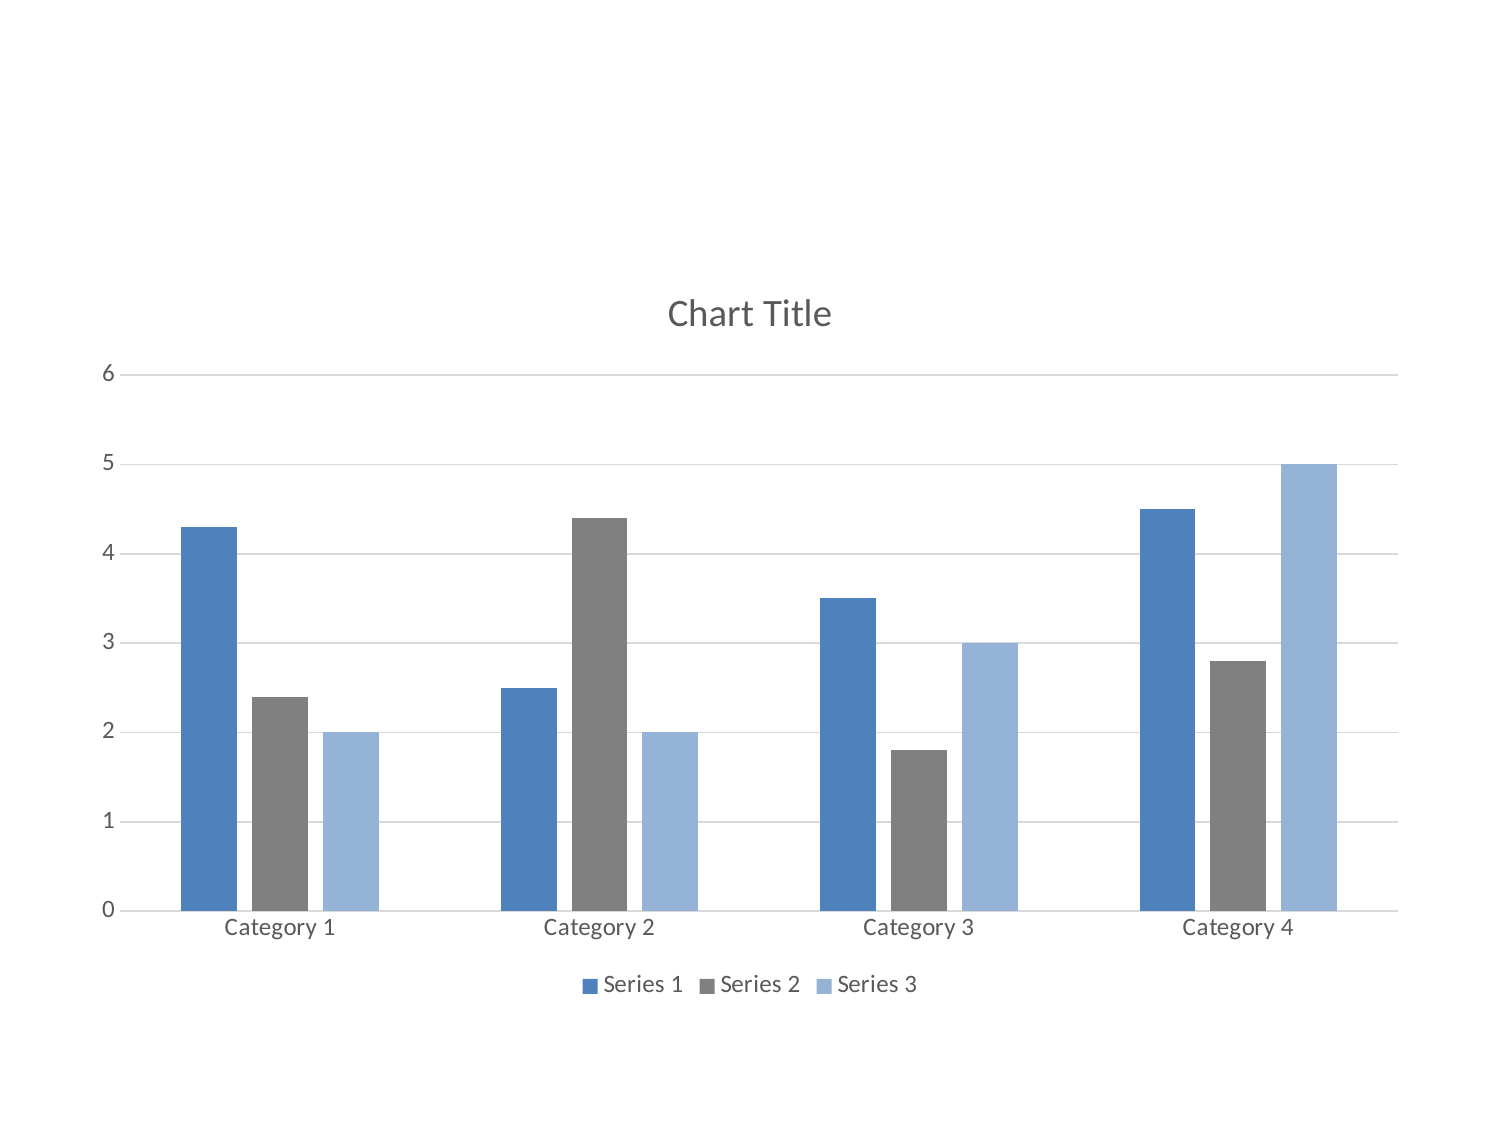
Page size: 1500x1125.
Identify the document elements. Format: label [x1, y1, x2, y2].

chart [74, 262, 1426, 1006]
